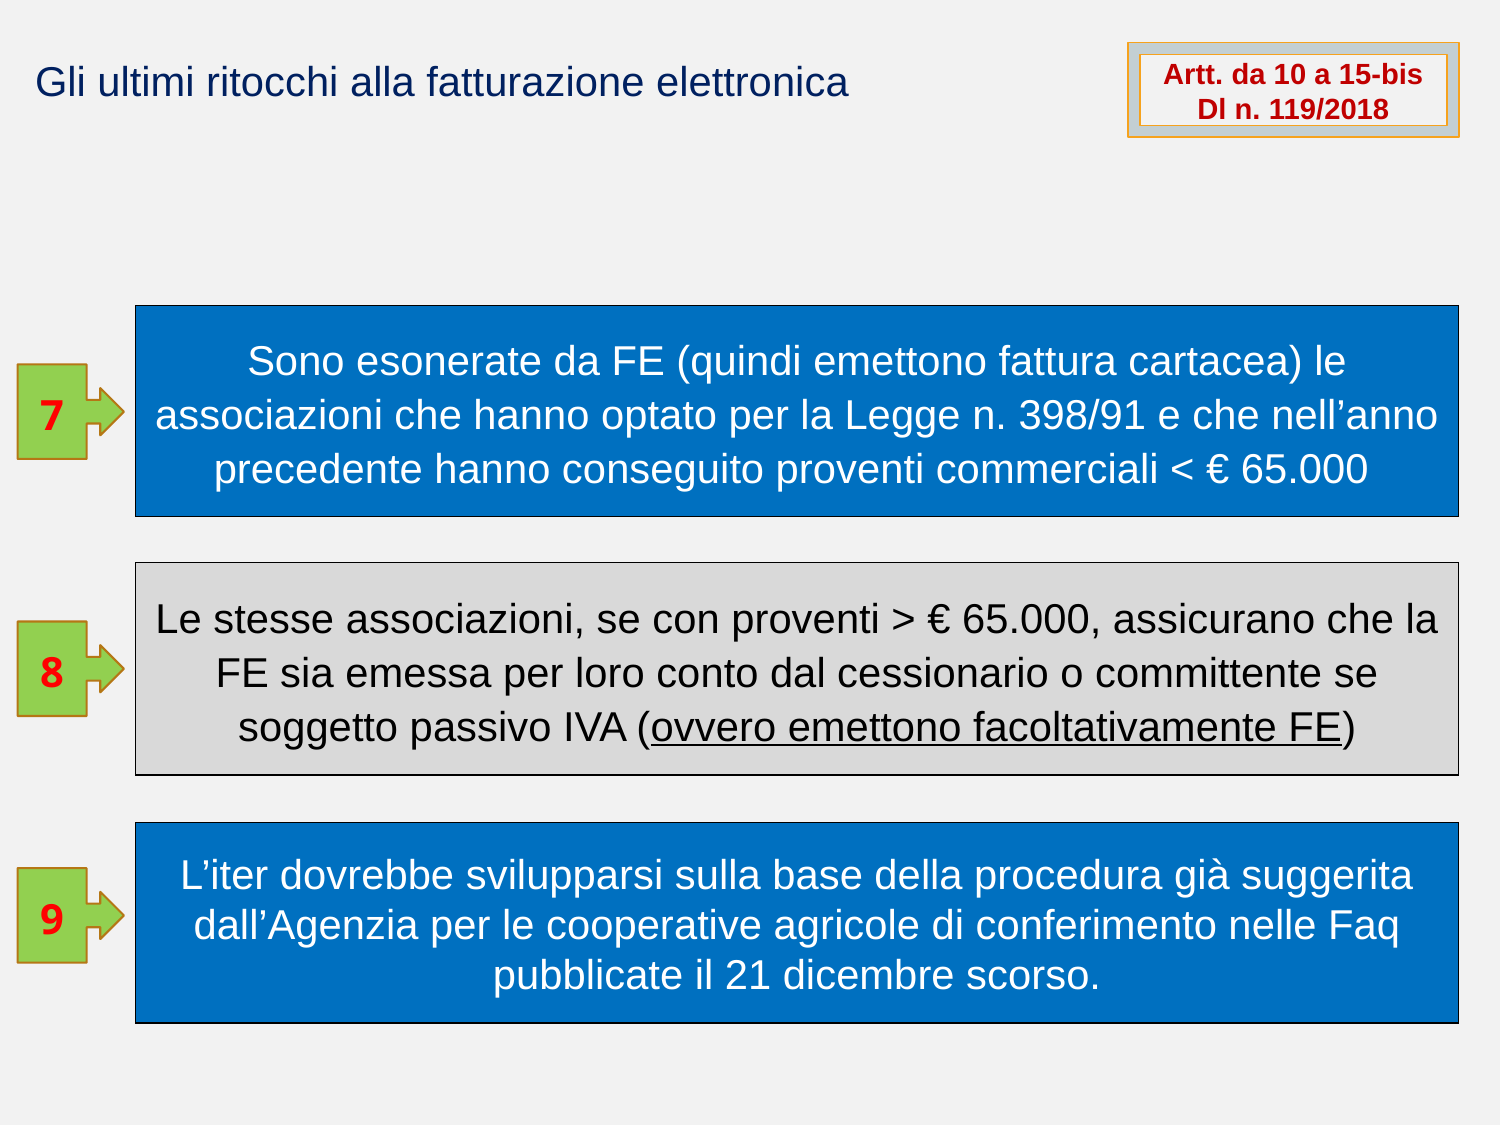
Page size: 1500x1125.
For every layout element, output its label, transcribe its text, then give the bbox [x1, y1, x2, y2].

text_box 9 [16, 867, 125, 964]
text_box 7 [16, 363, 125, 460]
text_box 8 [16, 620, 125, 718]
text_box Sono esonerate da FE (quindi emettono fattura cartacea) le associazioni che hanno optato per la Legge n. 398/91 e che nell’anno precedente hanno conseguito proventi commerciali < € 65.000 [135, 305, 1459, 517]
text_box Gli ultimi ritocchi alla fatturazione elettronica [17, 45, 987, 114]
text_box Artt. da 10 a 15-bis Dl n. 119/2018 [1127, 42, 1460, 138]
text_box Le stesse associazioni, se con proventi > € 65.000, assicurano che la FE sia emessa per loro conto dal cessionario o committente se soggetto passivo IVA (ovvero emettono facoltativamente FE) [135, 562, 1459, 775]
text_box L’iter dovrebbe svilupparsi sulla base della procedura già suggerita dall’Agenzia per le cooperative agricole di conferimento nelle Faq pubblicate il 21 dicembre scorso. [135, 822, 1459, 1024]
